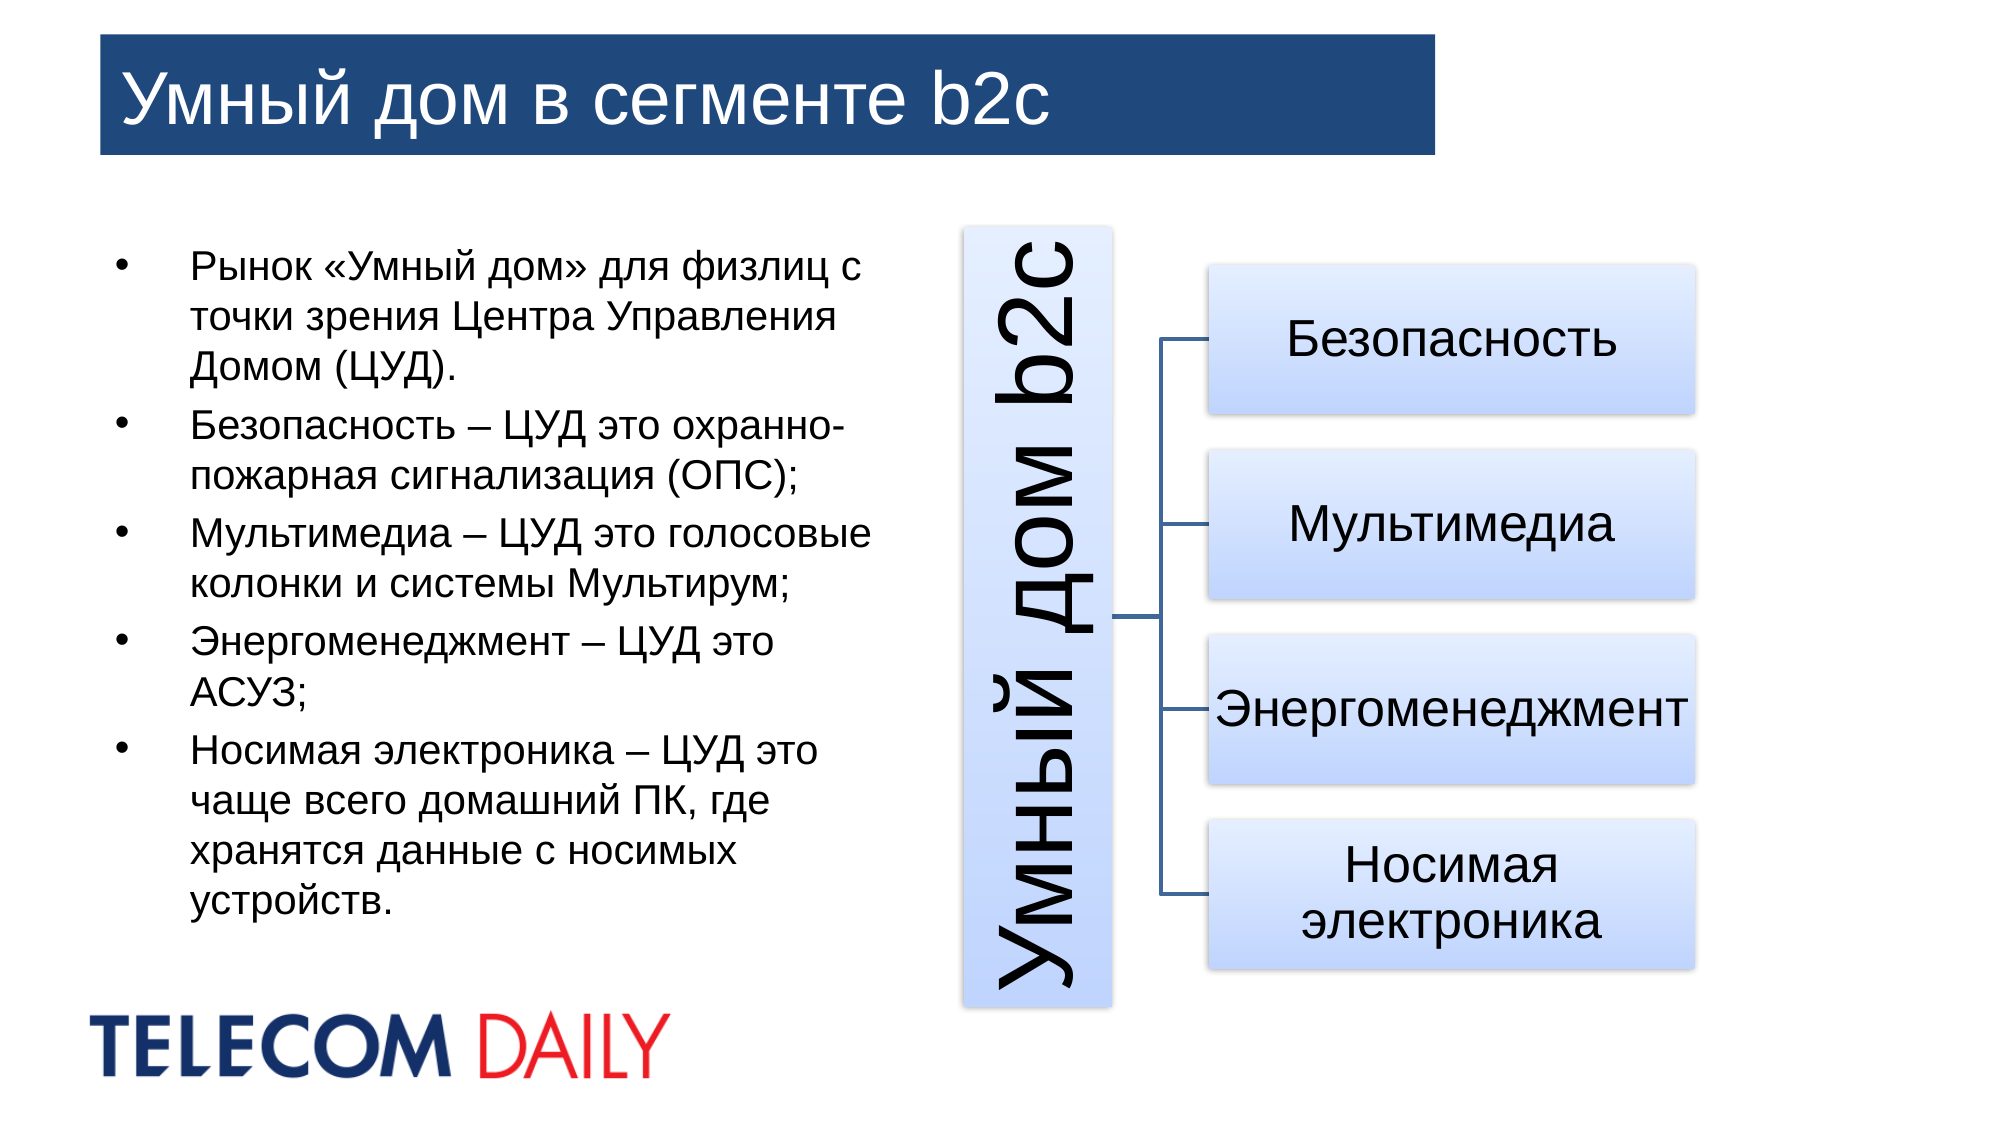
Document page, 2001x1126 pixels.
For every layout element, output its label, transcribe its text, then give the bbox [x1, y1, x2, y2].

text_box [834, 226, 1825, 1007]
picture [78, 1004, 682, 1099]
title Умный дом в сегменте b2c [100, 34, 1436, 155]
text_box Рынок «Умный дом» для физлиц с точки зрения Центра Управления Домом (ЦУД). Безопасность – ЦУД это охранно-пожарная сигнализация (ОПС); Мультимедиа – ЦУД это голосовые колонки и системы Мультирум; Энергоменеджмент – ЦУД это АСУЗ; Носимая электроника – ЦУД это чаще всего домашний ПК, где хранятся данные с носимых устройств. [100, 231, 831, 1012]
